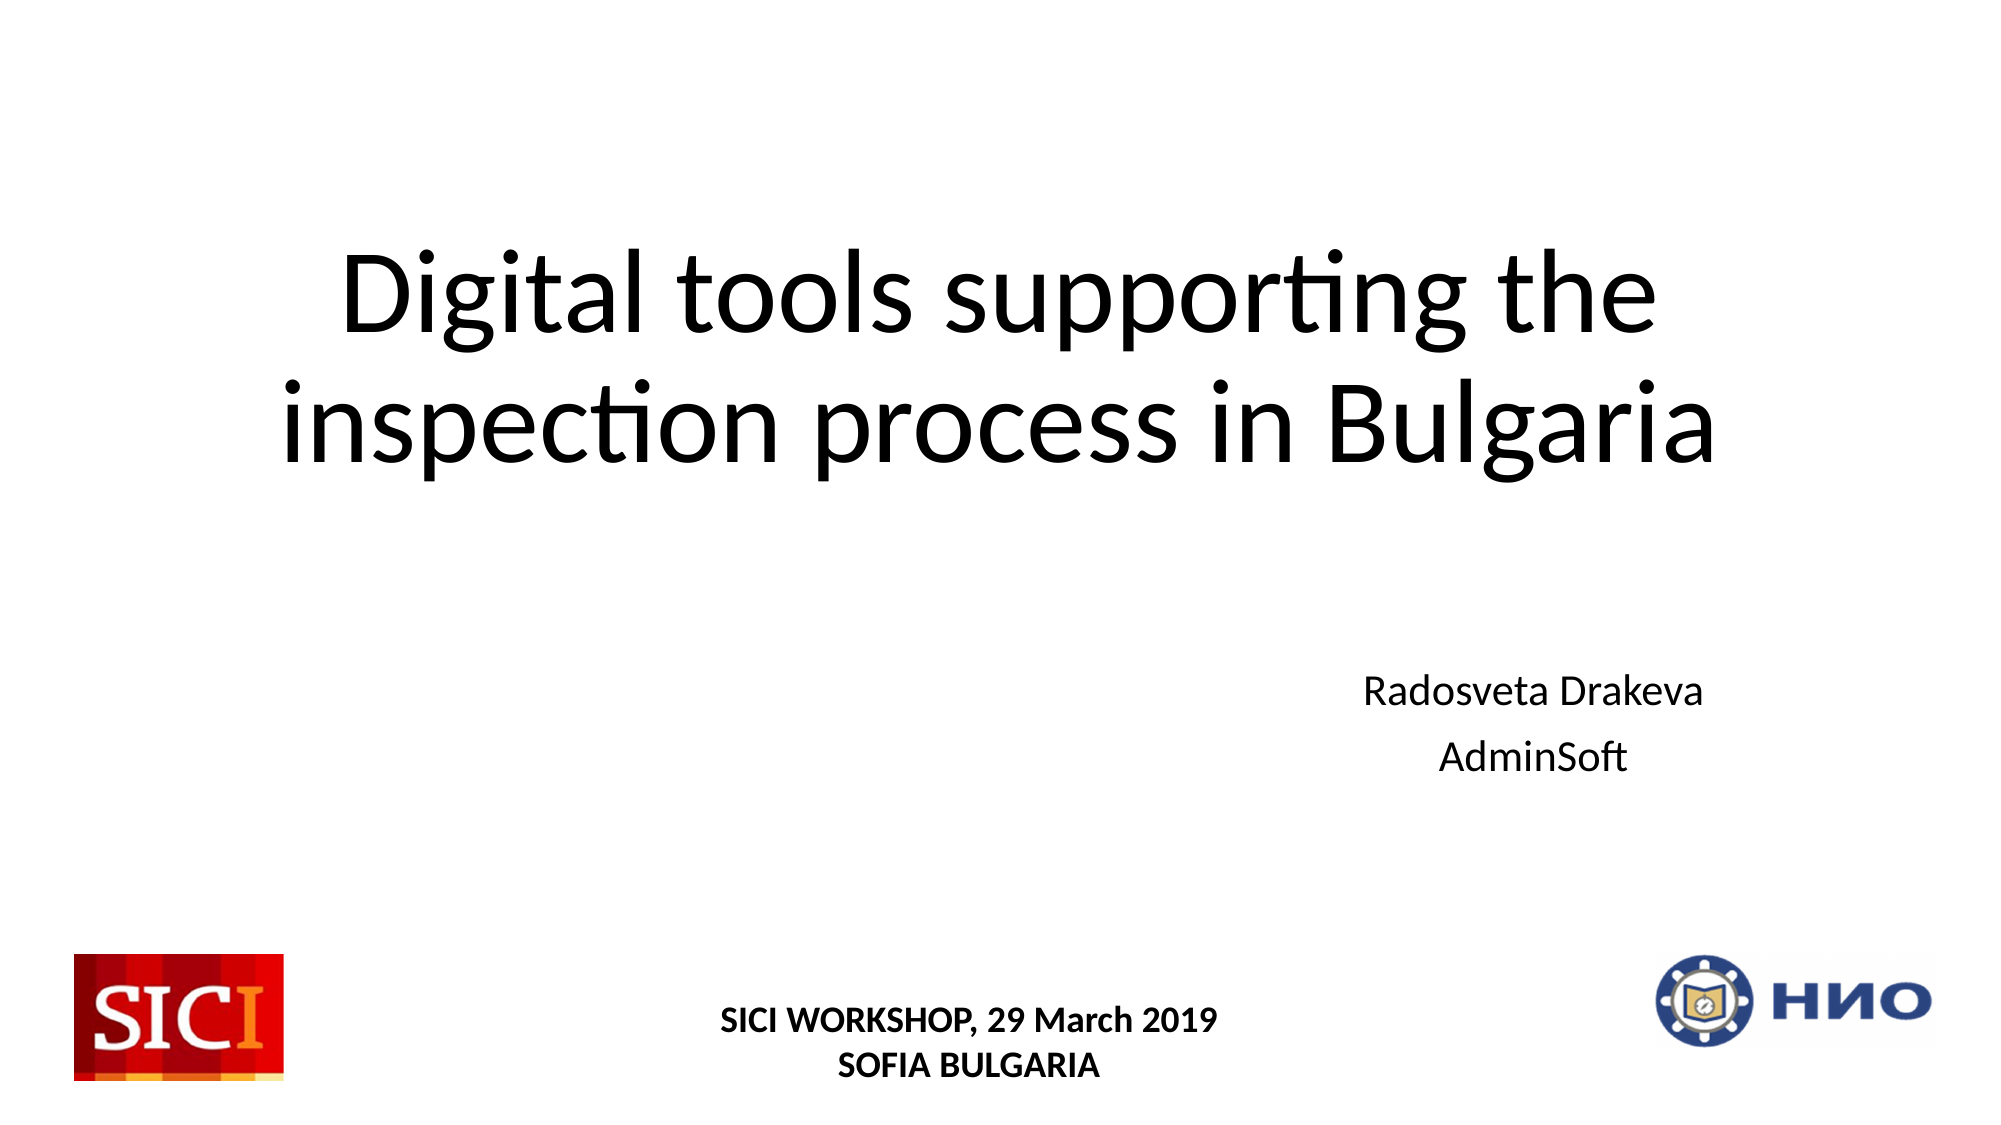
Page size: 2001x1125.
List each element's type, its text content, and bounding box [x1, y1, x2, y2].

title Digital tools supporting the inspection process in Bulgaria [249, 104, 1750, 496]
picture [73, 953, 284, 1081]
text_box SICI WORKSHOP, 29 March 2019 SOFIA BULGARIA [507, 987, 1431, 1093]
subtitle Radosveta Drakeva AdminSoft [1200, 659, 1868, 790]
picture [1654, 953, 1937, 1049]
